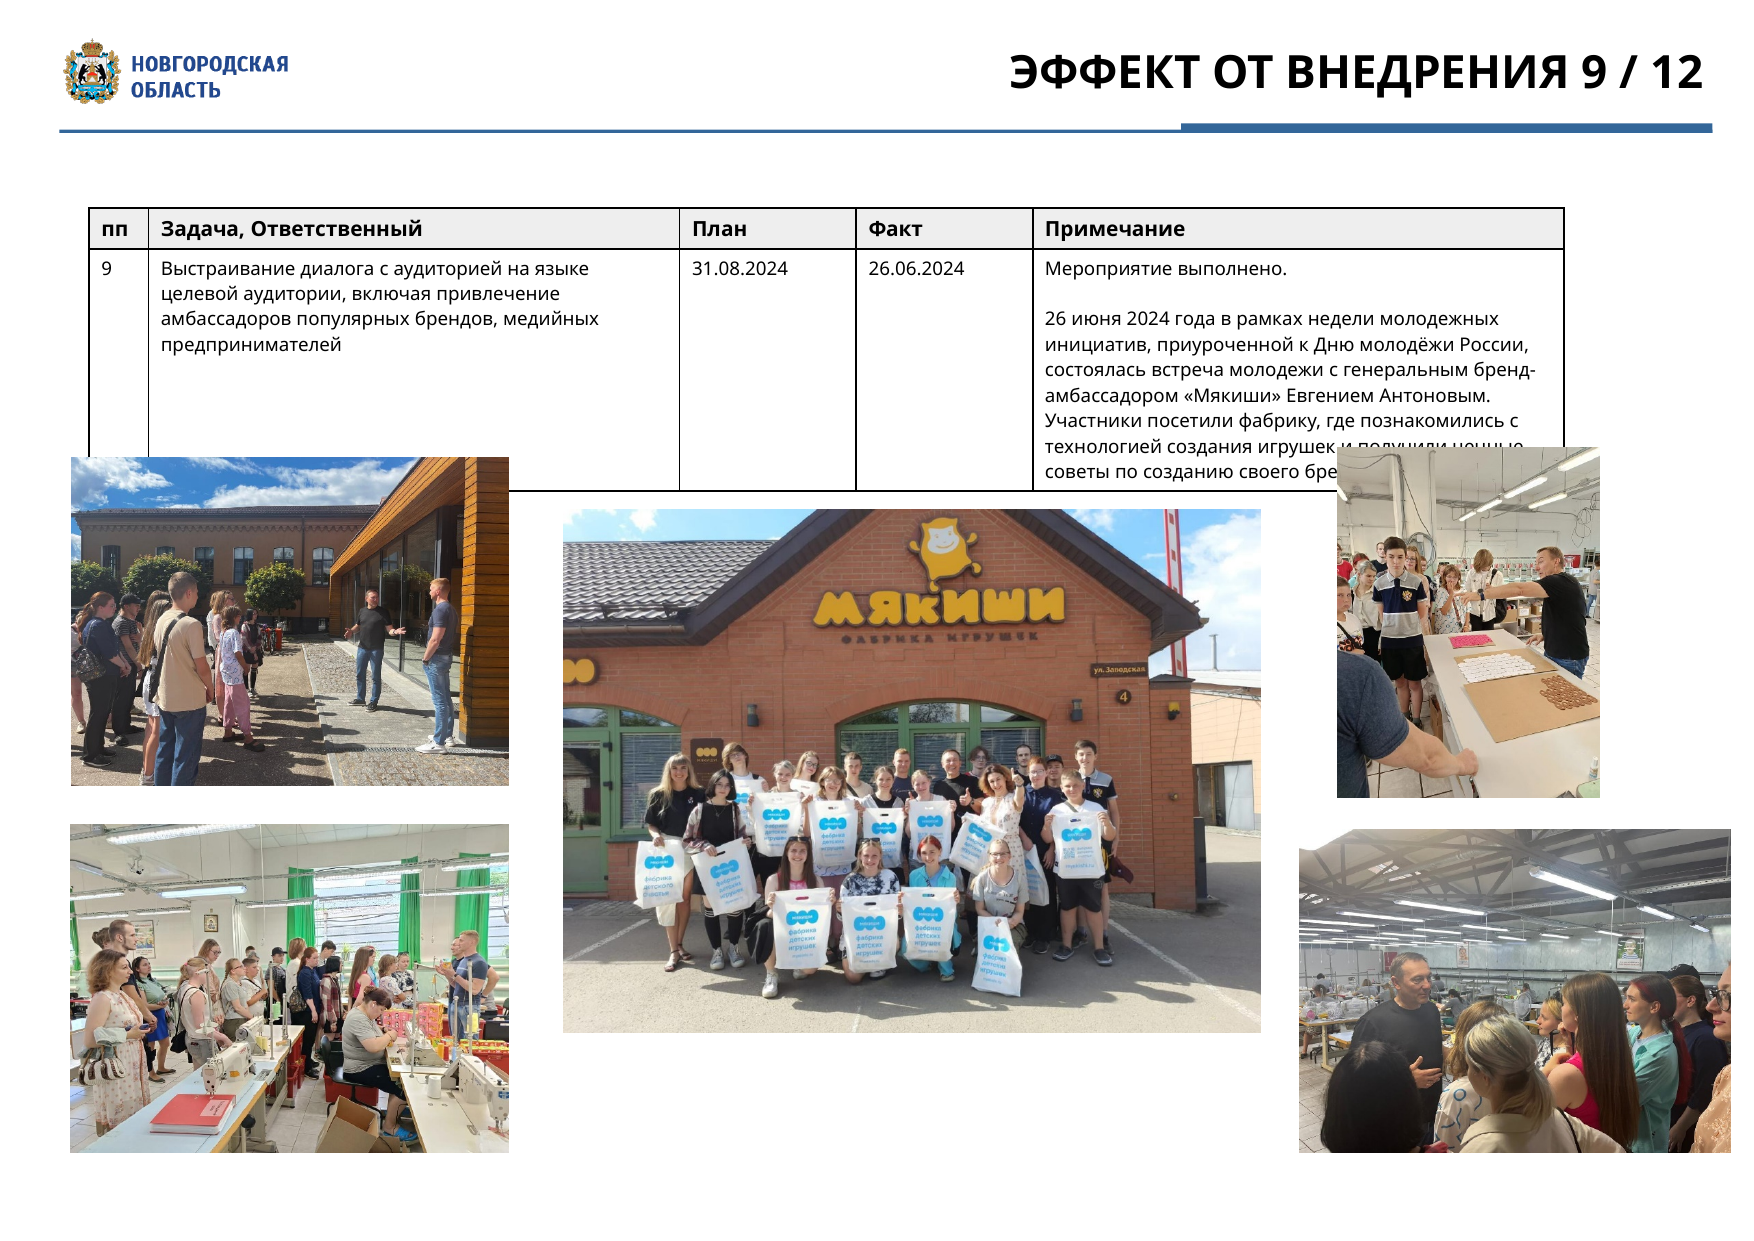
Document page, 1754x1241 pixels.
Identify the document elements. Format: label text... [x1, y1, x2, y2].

table_cell 31.08.2024 [680, 250, 855, 490]
picture [1337, 447, 1601, 798]
table_cell Выстраивание диалога с аудиторией на языке целевой аудитории, включая привлечение амбассадоров популярных брендов, медийных предпринимателей [149, 250, 679, 490]
text_box [59, 129, 1181, 133]
table_cell Мероприятие выполнено. 26 июня 2024 года в рамках недели молодежных инициатив, приуроченной к Дню молодёжи России, состоялась встреча молодежи с генеральным бренд-амбассадором «Мякиши» Евгением Антоновым. Участники посетили фабрику, где познакомились с технологией создания игрушек и получили ценные советы по созданию своего бренда. [1034, 250, 1563, 490]
table_cell 9 [90, 250, 148, 456]
table_header Факт [857, 209, 1032, 248]
picture [563, 509, 1261, 1033]
table_header Примечание [1034, 209, 1563, 248]
table_cell 26.06.2024 [857, 250, 1032, 490]
table_header пп [90, 209, 148, 248]
picture [70, 824, 509, 1153]
text_box ЭФФЕКТ ОТ ВНЕДРЕНИЯ 9 / 12 [487, 27, 1731, 110]
picture [1299, 829, 1731, 1153]
picture [71, 456, 510, 786]
table_header Задача, Ответственный [149, 209, 679, 248]
picture [59, 35, 313, 107]
text_box [1181, 123, 1713, 133]
table_header План [680, 209, 855, 248]
